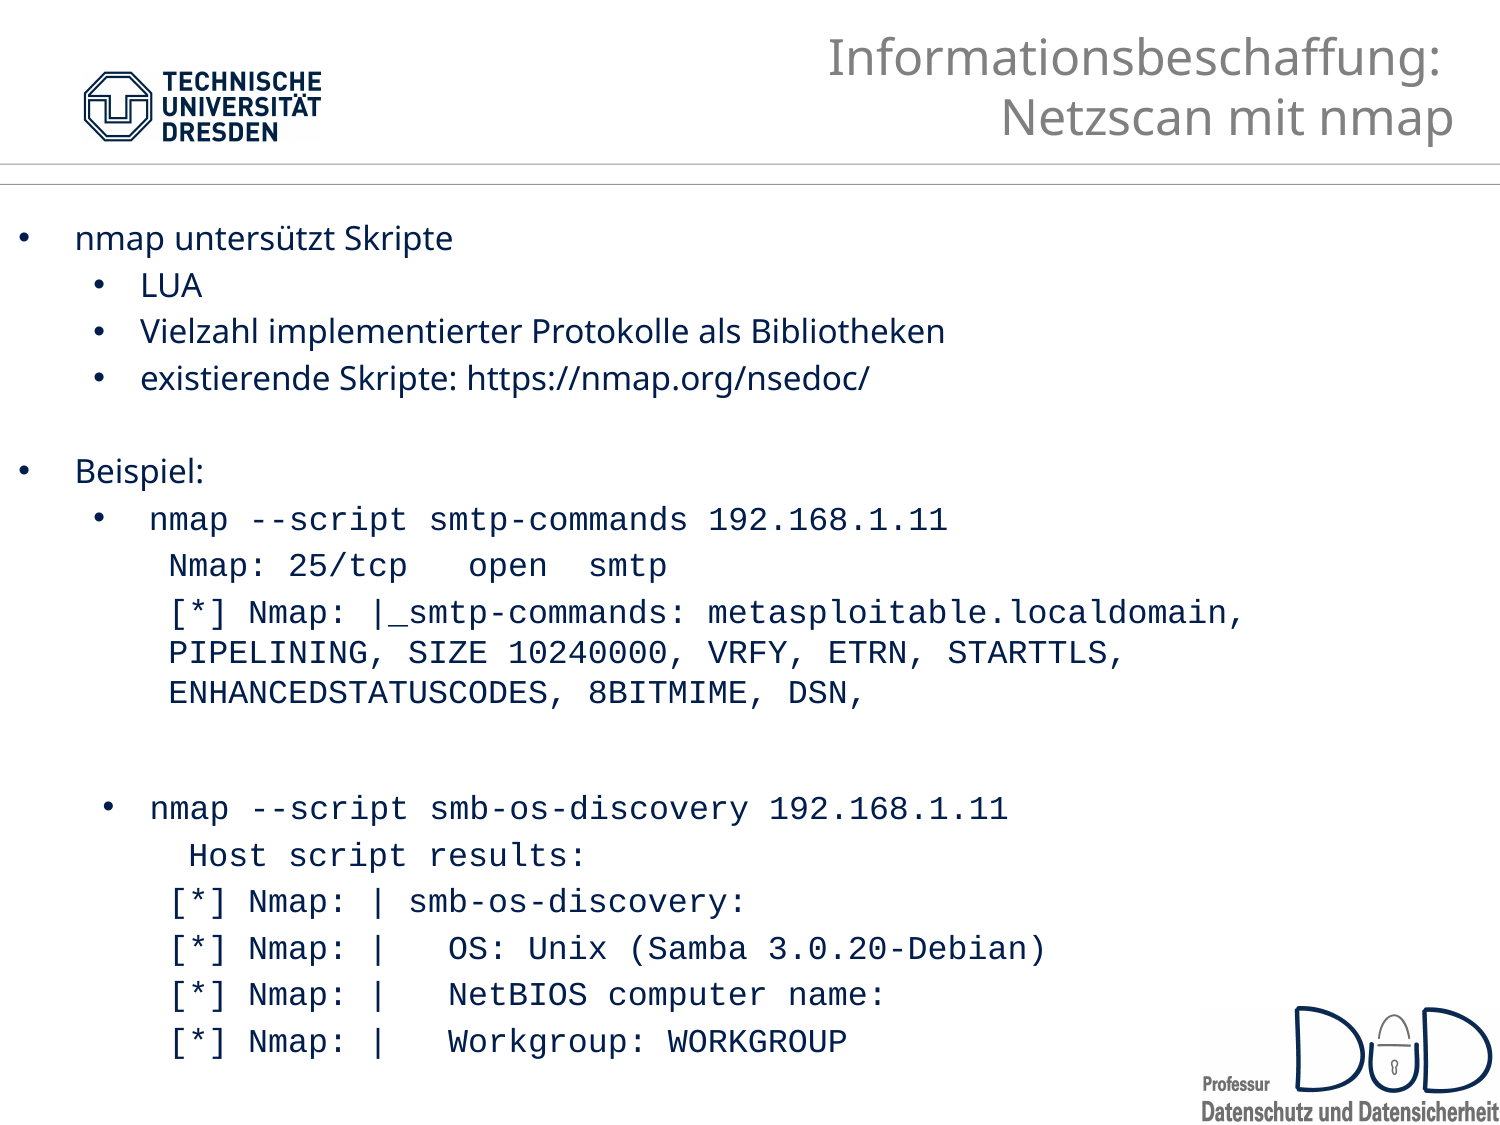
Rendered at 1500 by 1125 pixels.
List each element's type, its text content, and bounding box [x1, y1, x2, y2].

picture [83, 71, 321, 142]
picture [1201, 1006, 1500, 1123]
list nmap untersützt Skripte LUA Vielzahl implementierter Protokolle als Bibliotheken existierende Skripte: https://nmap.org/nsedoc/ Beispiel: nmap --script smtp-commands 192.168.1.11 Nmap: 25/tcp open smtp [*] Nmap: |_smtp-commands: metasploitable.localdomain, PIPELINING, SIZE 10240000, VRFY, ETRN, STARTTLS, ENHANCEDSTATUSCODES, 8BITMIME, DSN, nmap --script smb-os-discovery 192.168.1.11 Host script results: [*] Nmap: | smb-os-discovery: [*] Nmap: | OS: Unix (Samba 3.0.20-Debian) [*] Nmap: | NetBIOS computer name: [*] Nmap: | Workgroup: WORKGROUP [17, 209, 1471, 1091]
title Informationsbeschaffung: Netzscan mit nmap [395, 13, 1471, 156]
